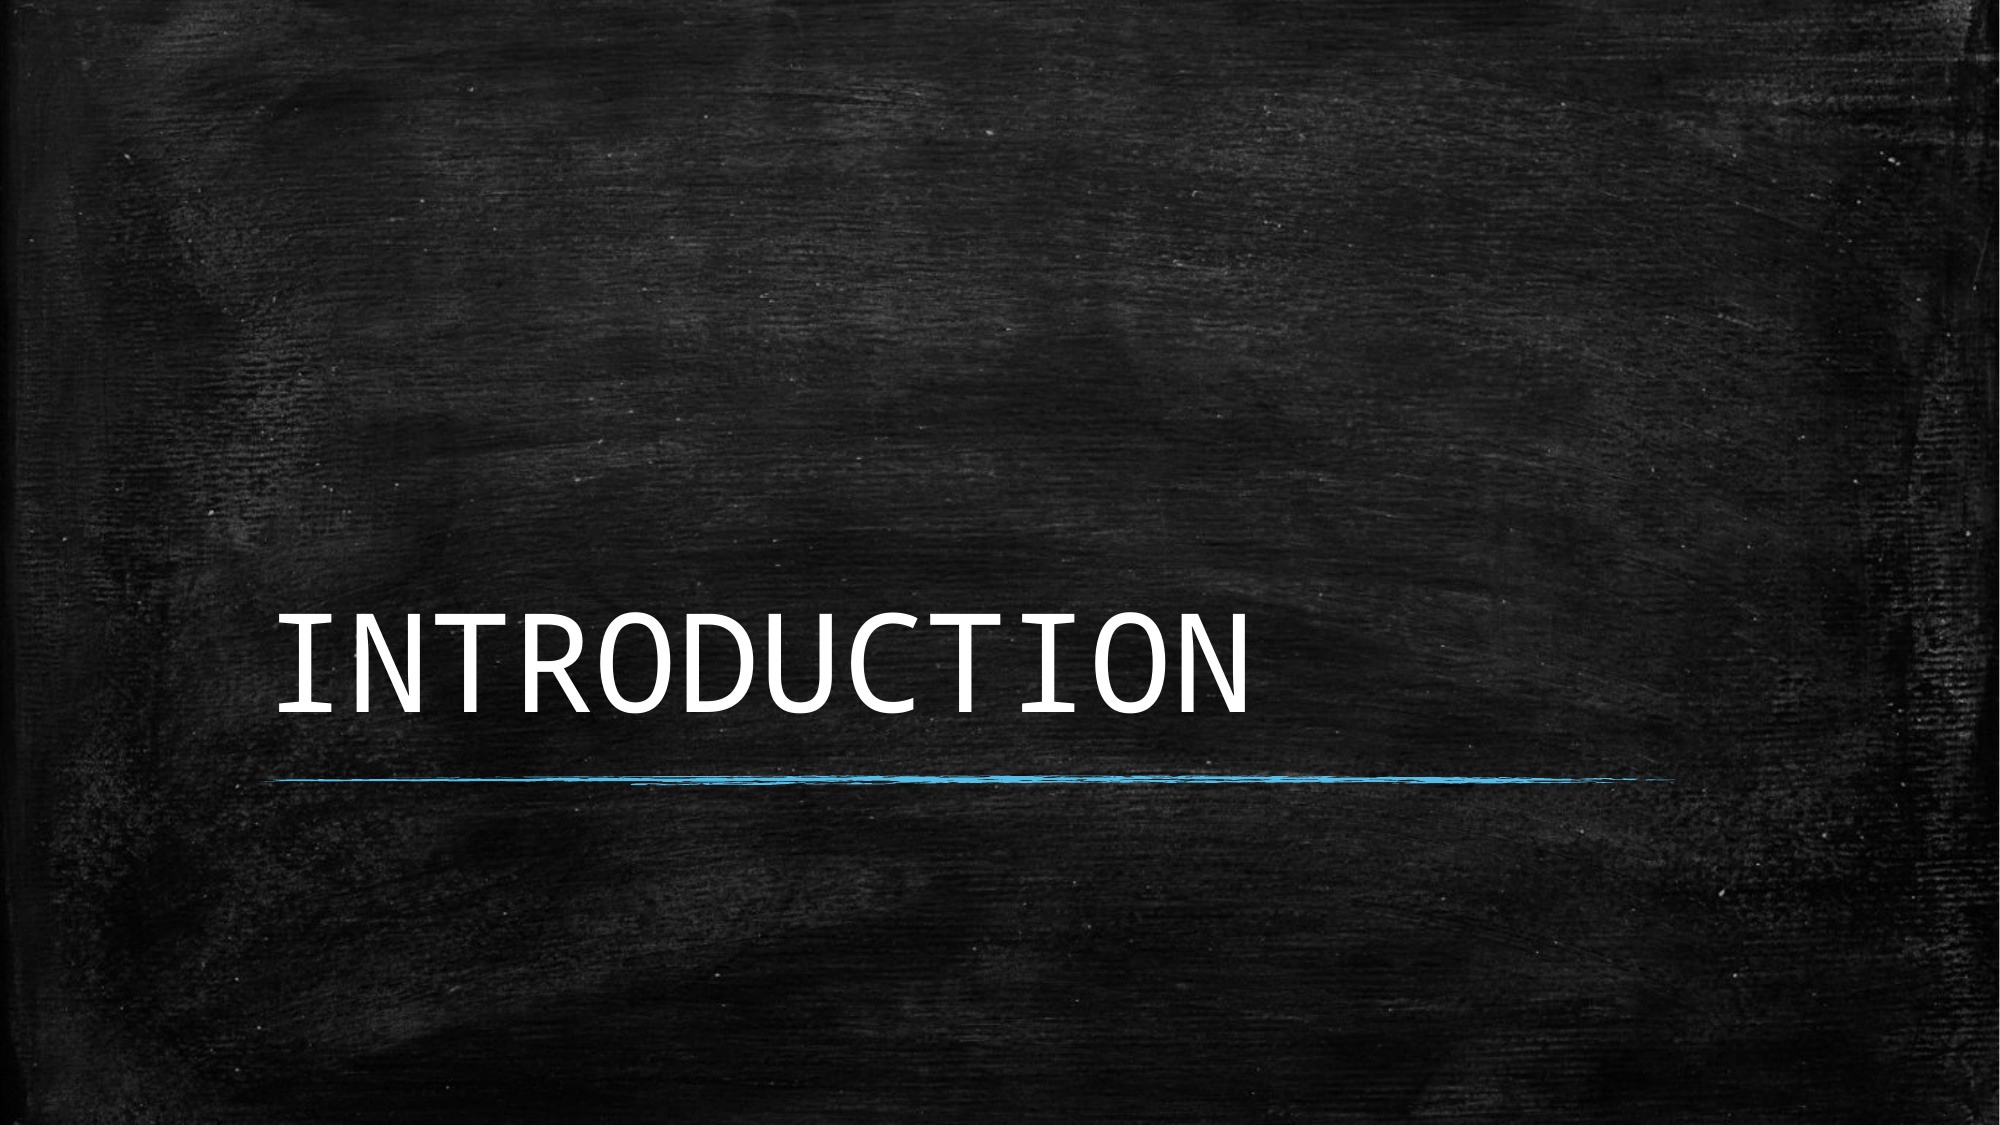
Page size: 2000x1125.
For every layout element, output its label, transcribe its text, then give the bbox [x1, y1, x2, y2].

title INTRODUCTION [249, 312, 1750, 750]
